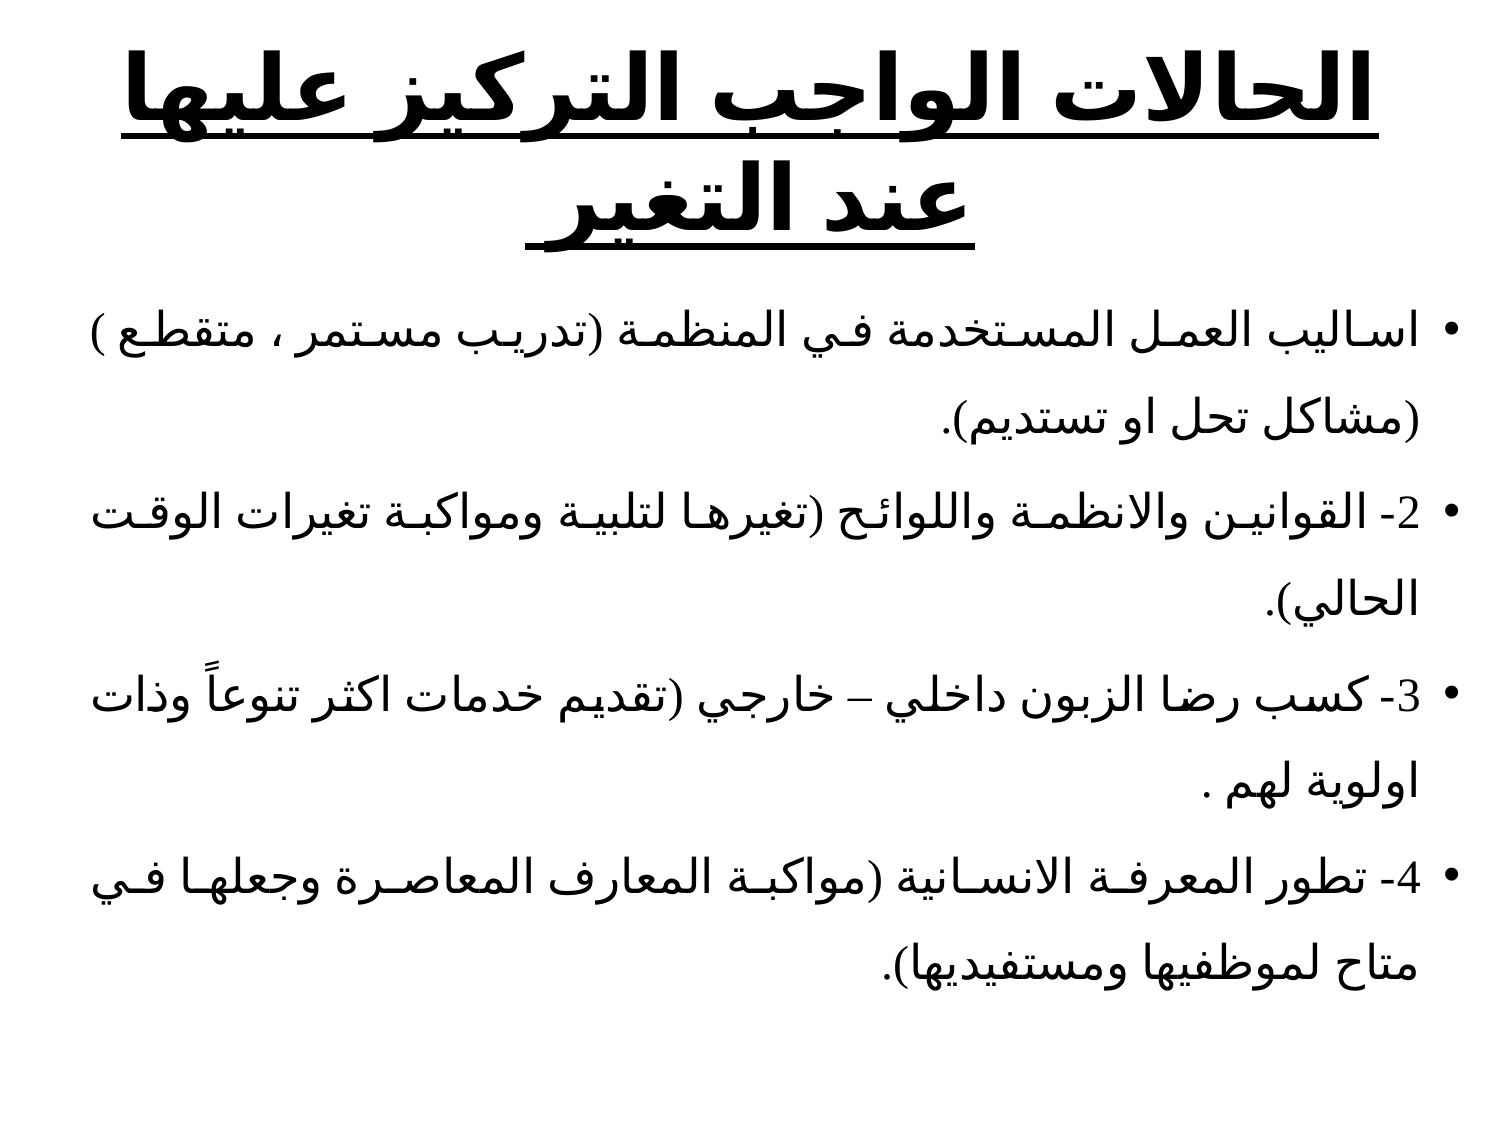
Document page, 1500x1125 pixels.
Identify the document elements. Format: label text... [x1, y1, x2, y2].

list اساليب العمل المستخدمة في المنظمة (تدريب مستمر ، متقطع ) (مشاكل تحل او تستديم). 2- القوانين والانظمة واللوائح (تغيرها لتلبية ومواكبة تغيرات الوقت الحالي). 3- كسب رضا الزبون داخلي – خارجي (تقديم خدمات اكثر تنوعاً وذات اولوية لهم . 4- تطور المعرفة الانسانية (مواكبة المعارف المعاصرة وجعلها في متاح لموظفيها ومستفيديها). [75, 262, 1471, 1005]
title الحالات الواجب التركيز عليها عند التغير [75, 45, 1425, 233]
